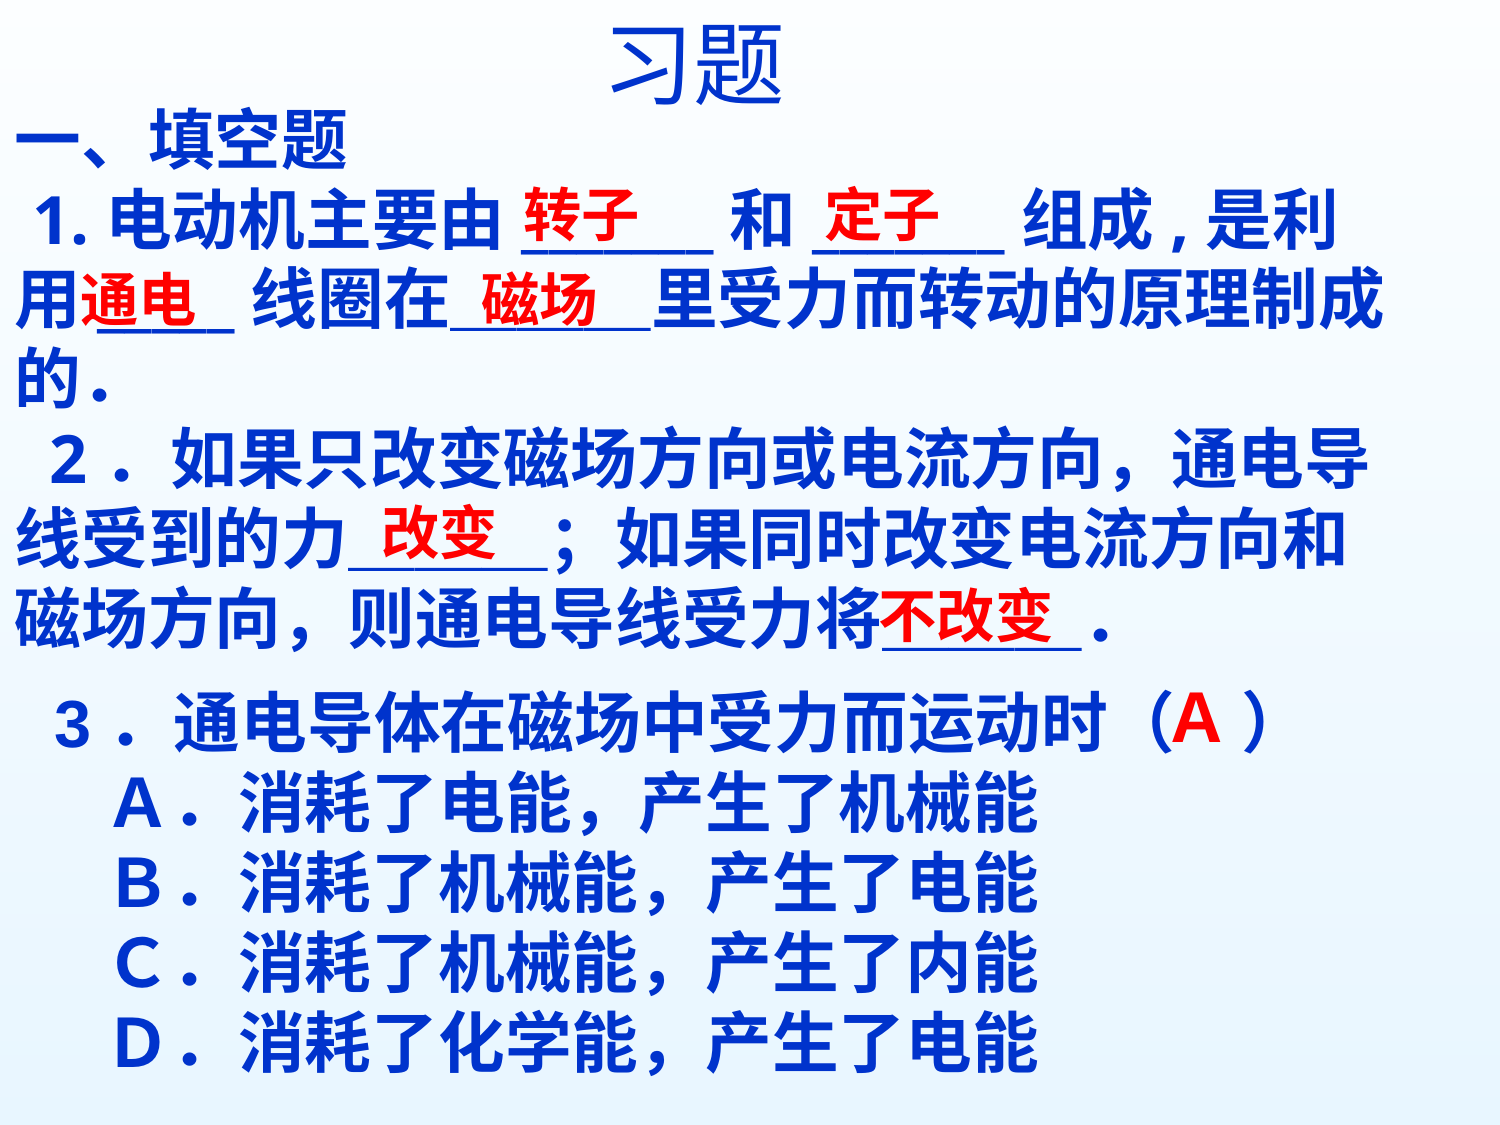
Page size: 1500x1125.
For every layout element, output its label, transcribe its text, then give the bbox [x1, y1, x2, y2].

text_box 3．通电导体在磁场中受力而运动时（ ） Ａ．消耗了电能，产生了机械能 Ｂ．消耗了机械能，产生了电能 Ｃ．消耗了机械能，产生了内能 Ｄ．消耗了化学能，产生了电能 [23, 673, 1324, 1088]
text_box 改变 [366, 489, 514, 574]
text_box 磁场 [466, 255, 614, 341]
text_box Ａ [1149, 668, 1246, 764]
text_box 定子 [809, 170, 956, 255]
text_box 不改变 [863, 571, 1069, 657]
text_box 通电 [65, 255, 212, 341]
text_box 一、填空题 1.电动机主要由_______和_______组成,是利用_____线圈在＿＿＿里受力而转动的原理制成的． 2．如果只改变磁场方向或电流方向，通电导线受到的力＿＿＿；如果同时改变电流方向和磁场方向，则通电导线受力将＿＿＿． [0, 90, 1403, 745]
text_box 习题 [587, 0, 801, 90]
text_box 转子 [508, 170, 655, 255]
